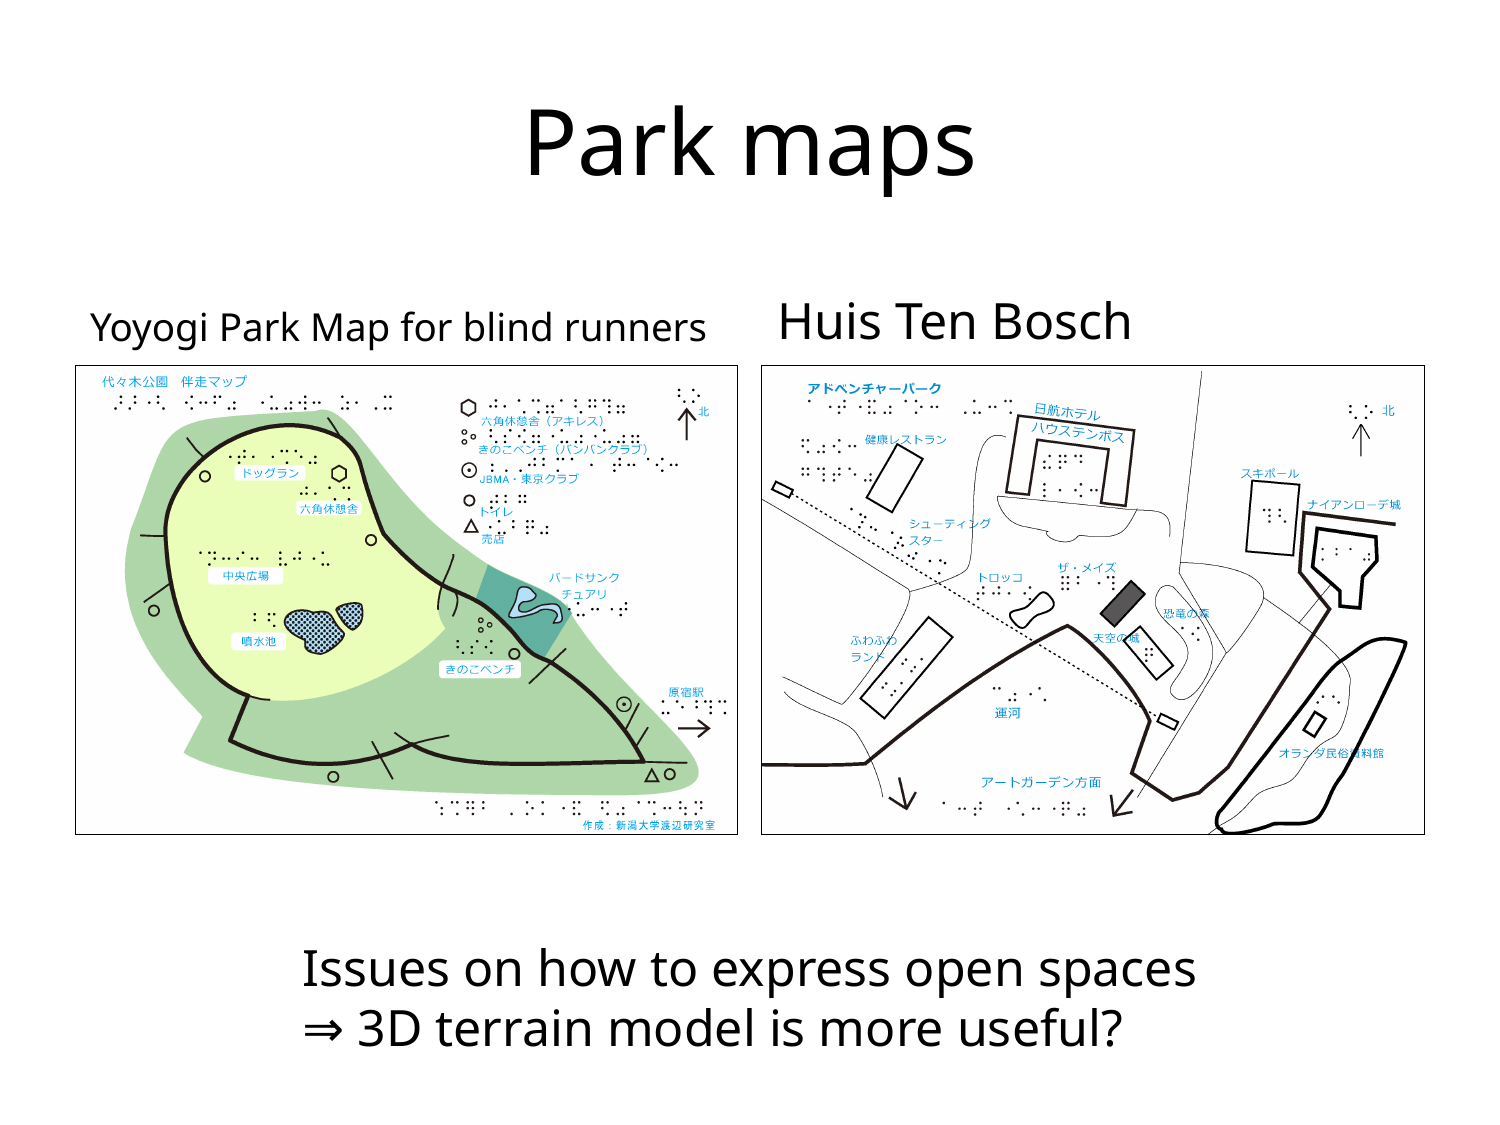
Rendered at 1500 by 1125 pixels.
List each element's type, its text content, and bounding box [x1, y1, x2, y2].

list Huis Ten Bosch [761, 251, 1425, 357]
title Park maps [75, 45, 1425, 233]
text_box Issues on how to express open spaces ⇒ 3D terrain model is more useful? [287, 928, 1213, 1064]
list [761, 365, 1426, 835]
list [74, 365, 738, 835]
list Yoyogi Park Map for blind runners [75, 251, 738, 357]
